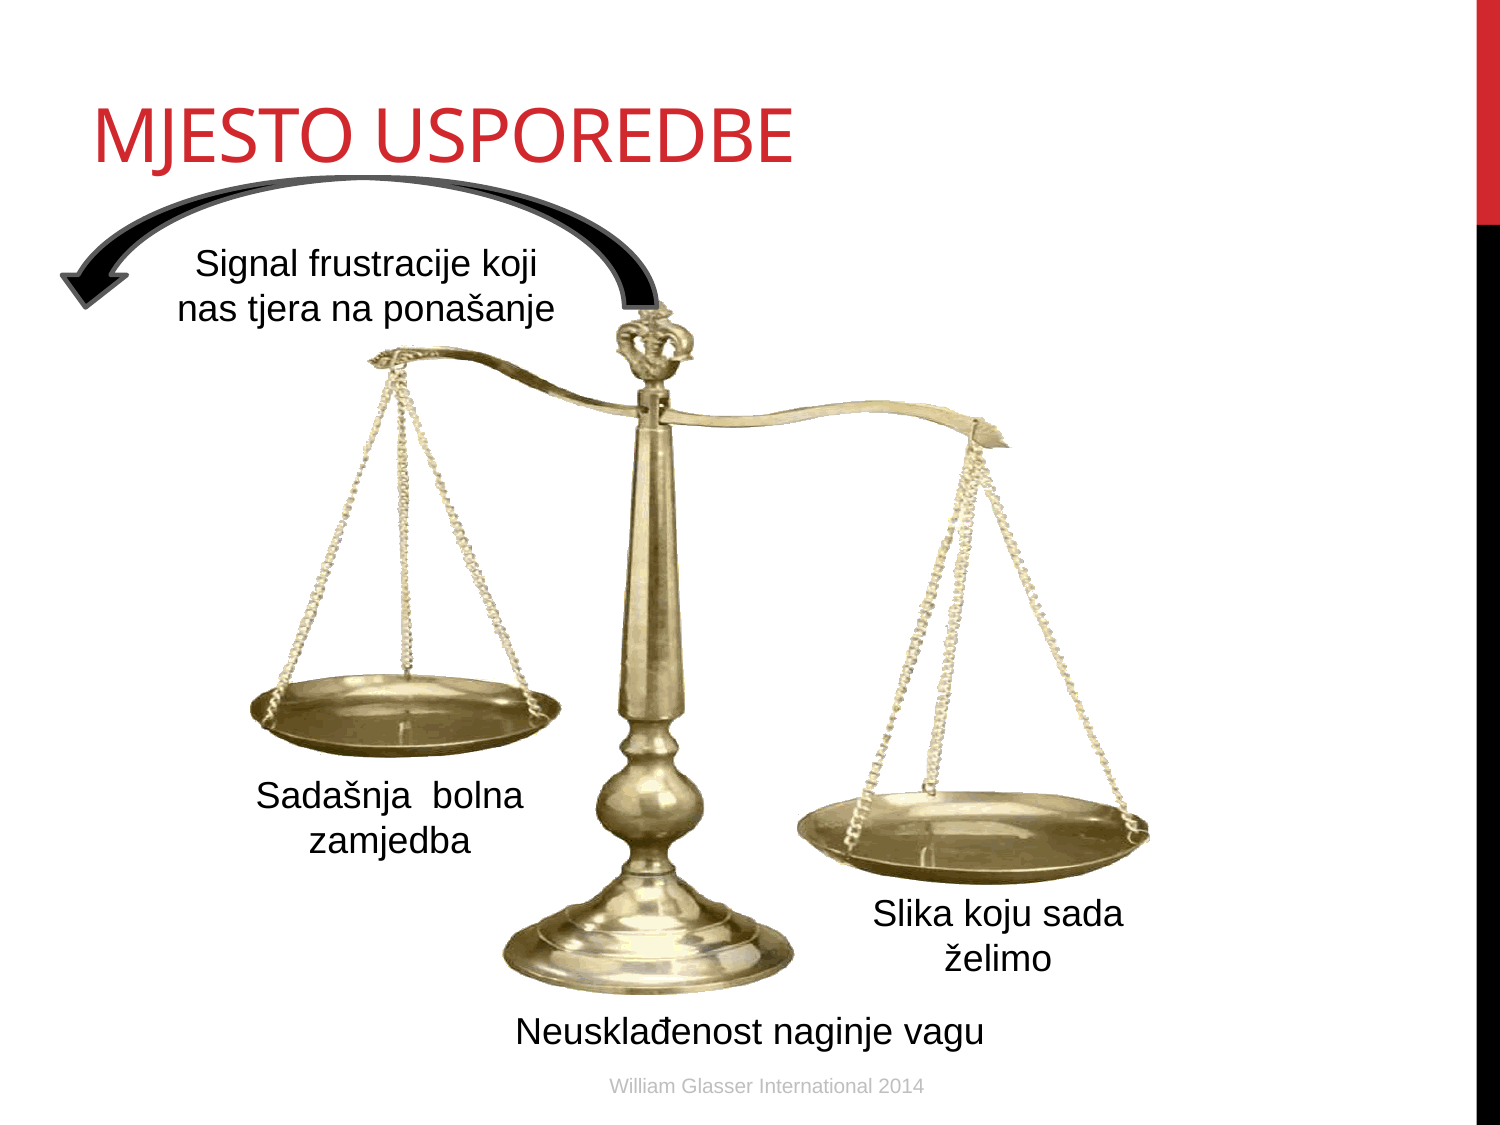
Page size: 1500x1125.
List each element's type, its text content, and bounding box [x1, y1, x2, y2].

text_box [59, 175, 654, 310]
text_box Signal frustracije koji nas tjera na ponašanje [159, 231, 573, 337]
text_box Neusklađenost naginje vagu [123, 999, 1376, 1060]
footer William Glasser International 2014 [75, 1065, 1459, 1112]
title MJESTO USPOREDBE [76, 0, 1027, 186]
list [233, 286, 1167, 1006]
